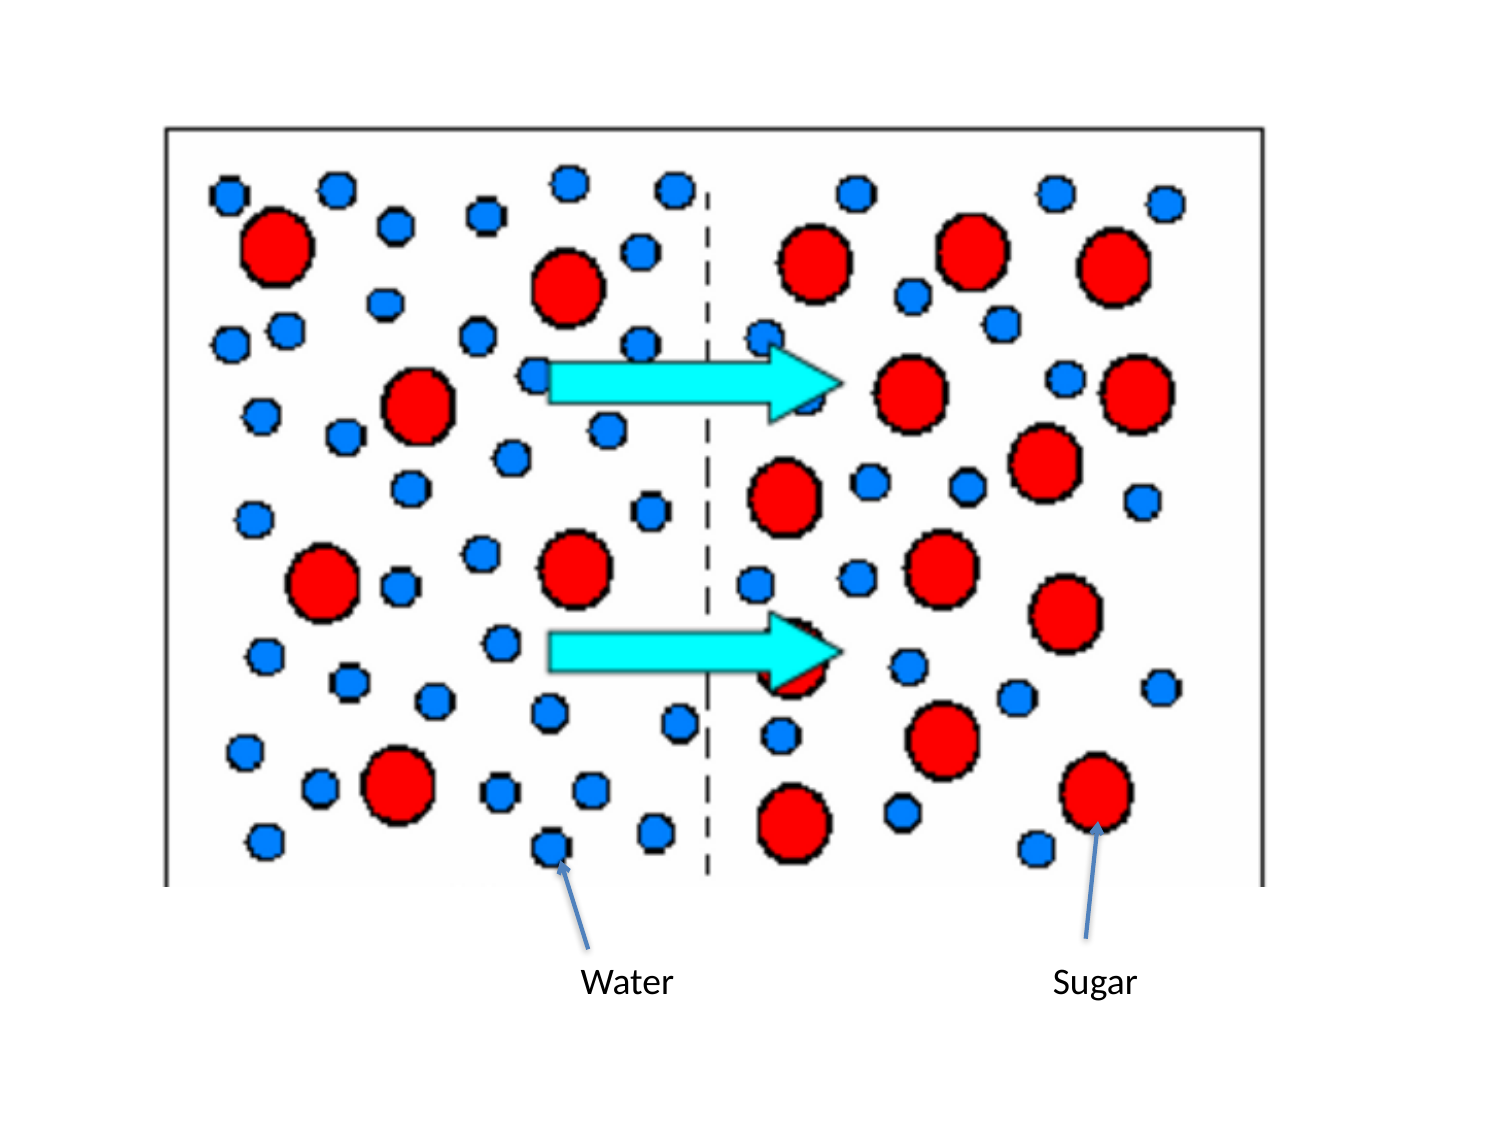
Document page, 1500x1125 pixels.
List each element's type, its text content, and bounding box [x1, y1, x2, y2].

text_box Water [565, 949, 689, 1009]
picture [146, 116, 1292, 887]
text_box Sugar [1038, 949, 1153, 1009]
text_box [1085, 820, 1099, 939]
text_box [559, 860, 589, 950]
